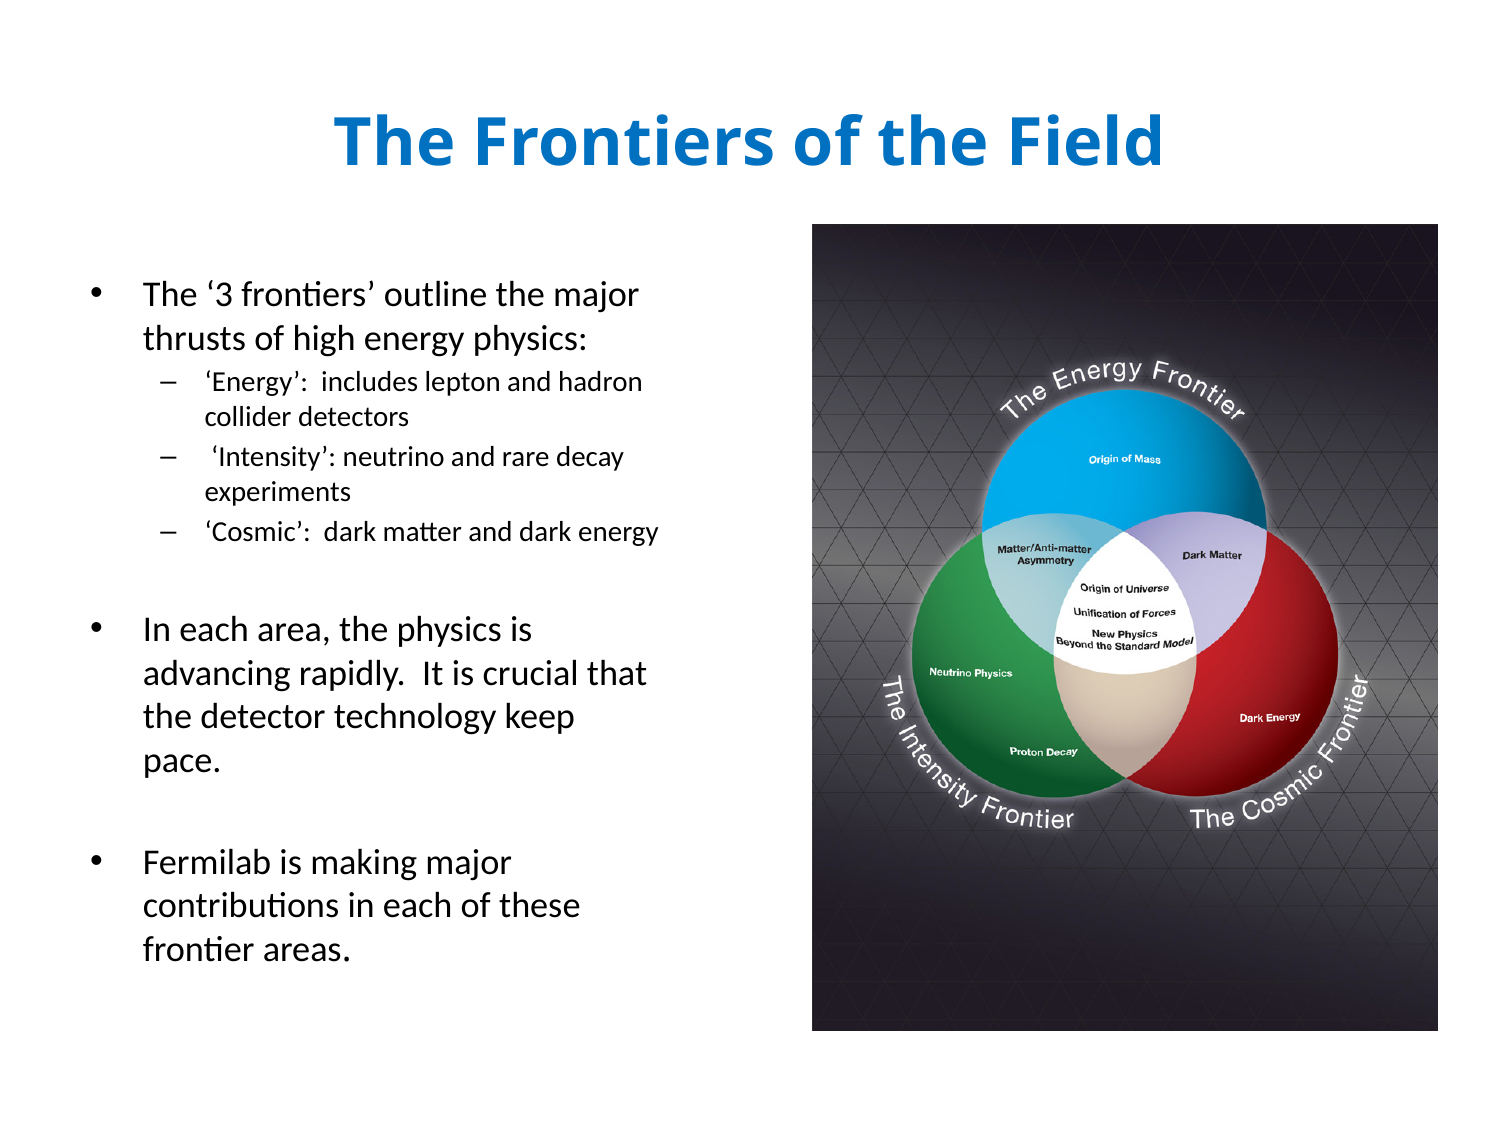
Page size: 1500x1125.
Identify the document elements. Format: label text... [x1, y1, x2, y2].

title The Frontiers of the Field [75, 45, 1425, 233]
picture [812, 224, 1438, 1031]
list The ‘3 frontiers’ outline the major thrusts of high energy physics: ‘Energy’: includes lepton and hadron collider detectors ‘Intensity’: neutrino and rare decay experiments ‘Cosmic’: dark matter and dark energy In each area, the physics is advancing rapidly. It is crucial that the detector technology keep pace. Fermilab is making major contributions in each of these frontier areas. [75, 262, 675, 1005]
